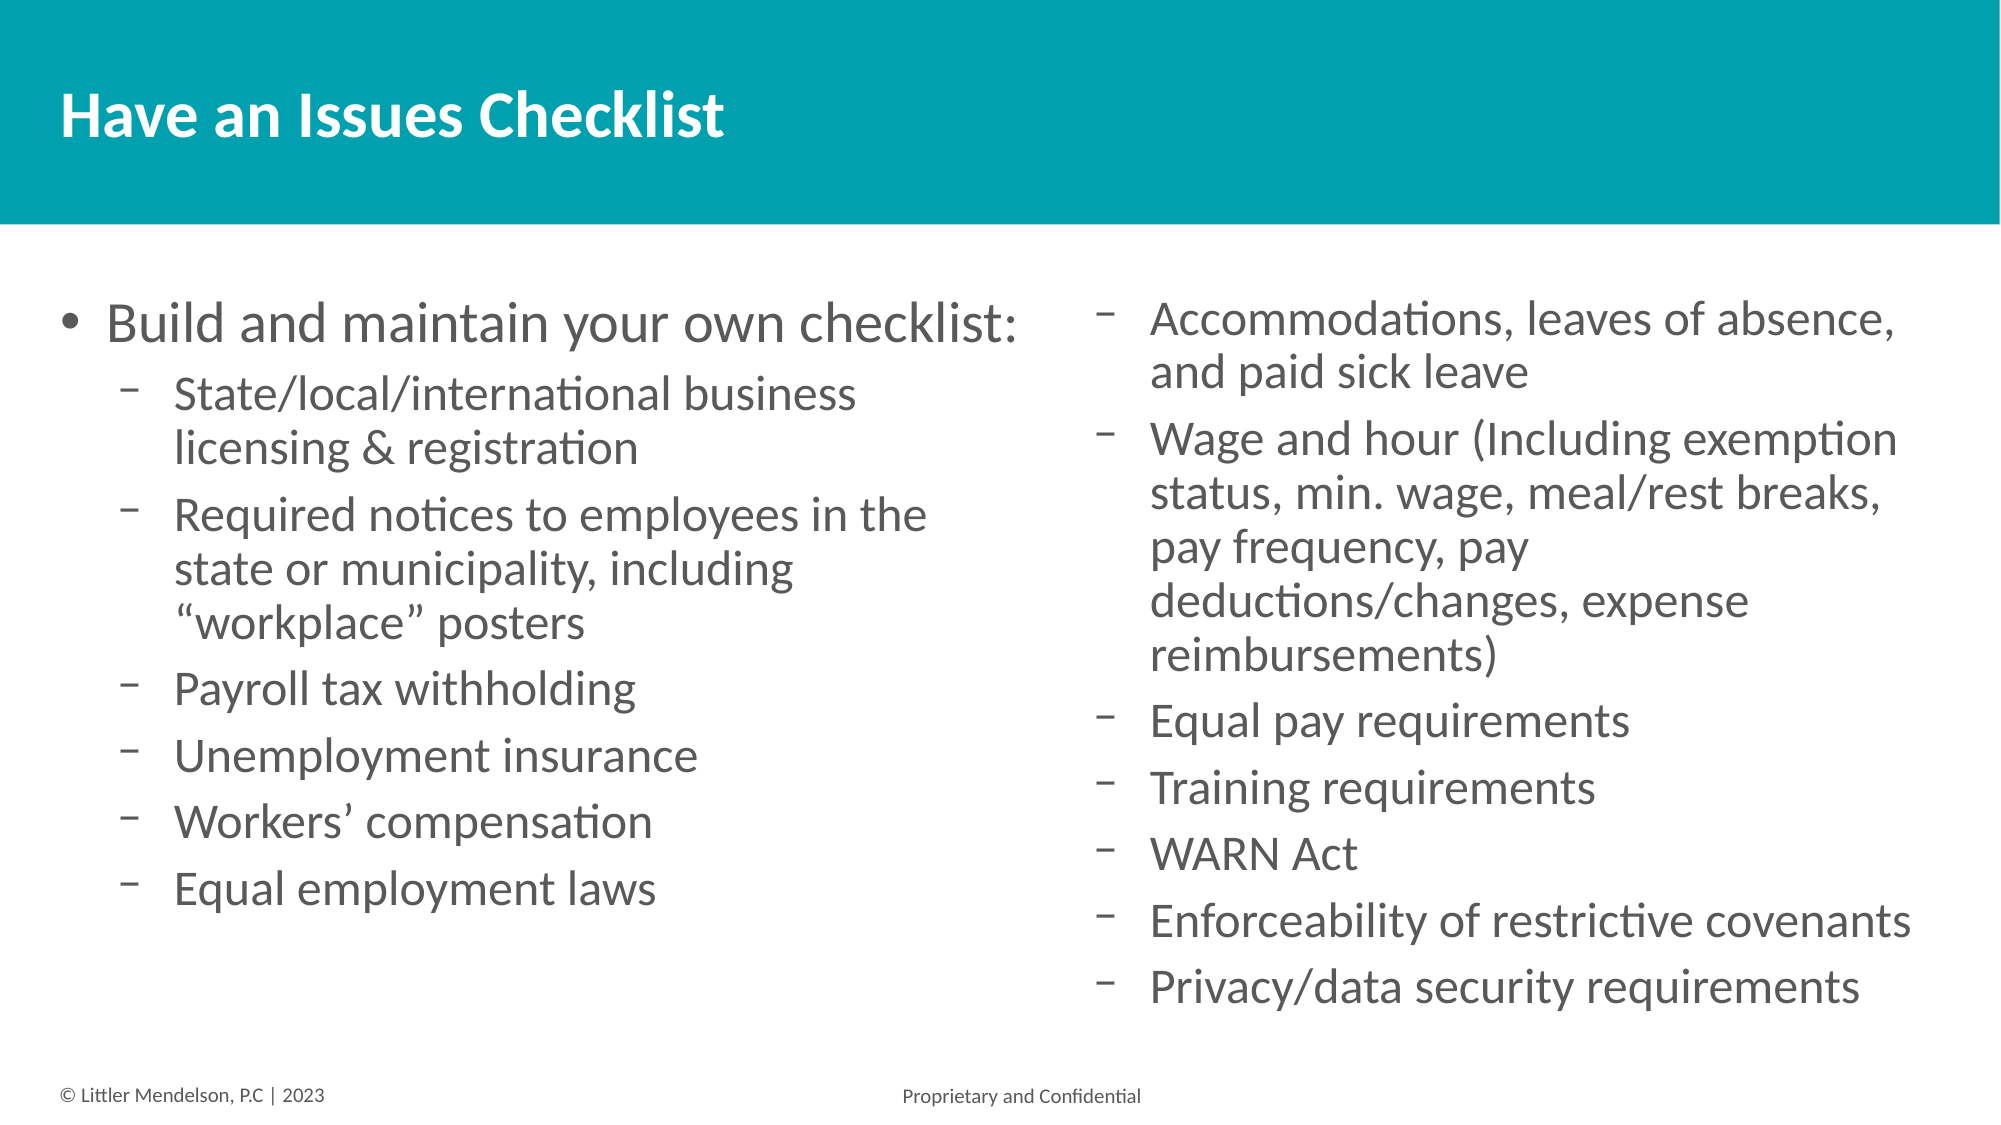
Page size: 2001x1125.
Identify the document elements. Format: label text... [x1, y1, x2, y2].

title Have an Issues Checklist [45, 20, 1954, 212]
list Accommodations, leaves of absence, and paid sick leave Wage and hour (Including exemption status, min. wage, meal/rest breaks, pay frequency, pay deductions/changes, expense reimbursements) Equal pay requirements Training requirements WARN Act Enforceability of restrictive covenants Privacy/data security requirements [1021, 284, 1956, 1035]
list Build and maintain your own checklist: State/local/international business licensing & registration Required notices to employees in the state or municipality, including “workplace” posters Payroll tax withholding Unemployment insurance Workers’ compensation Equal employment laws [45, 285, 1021, 1035]
